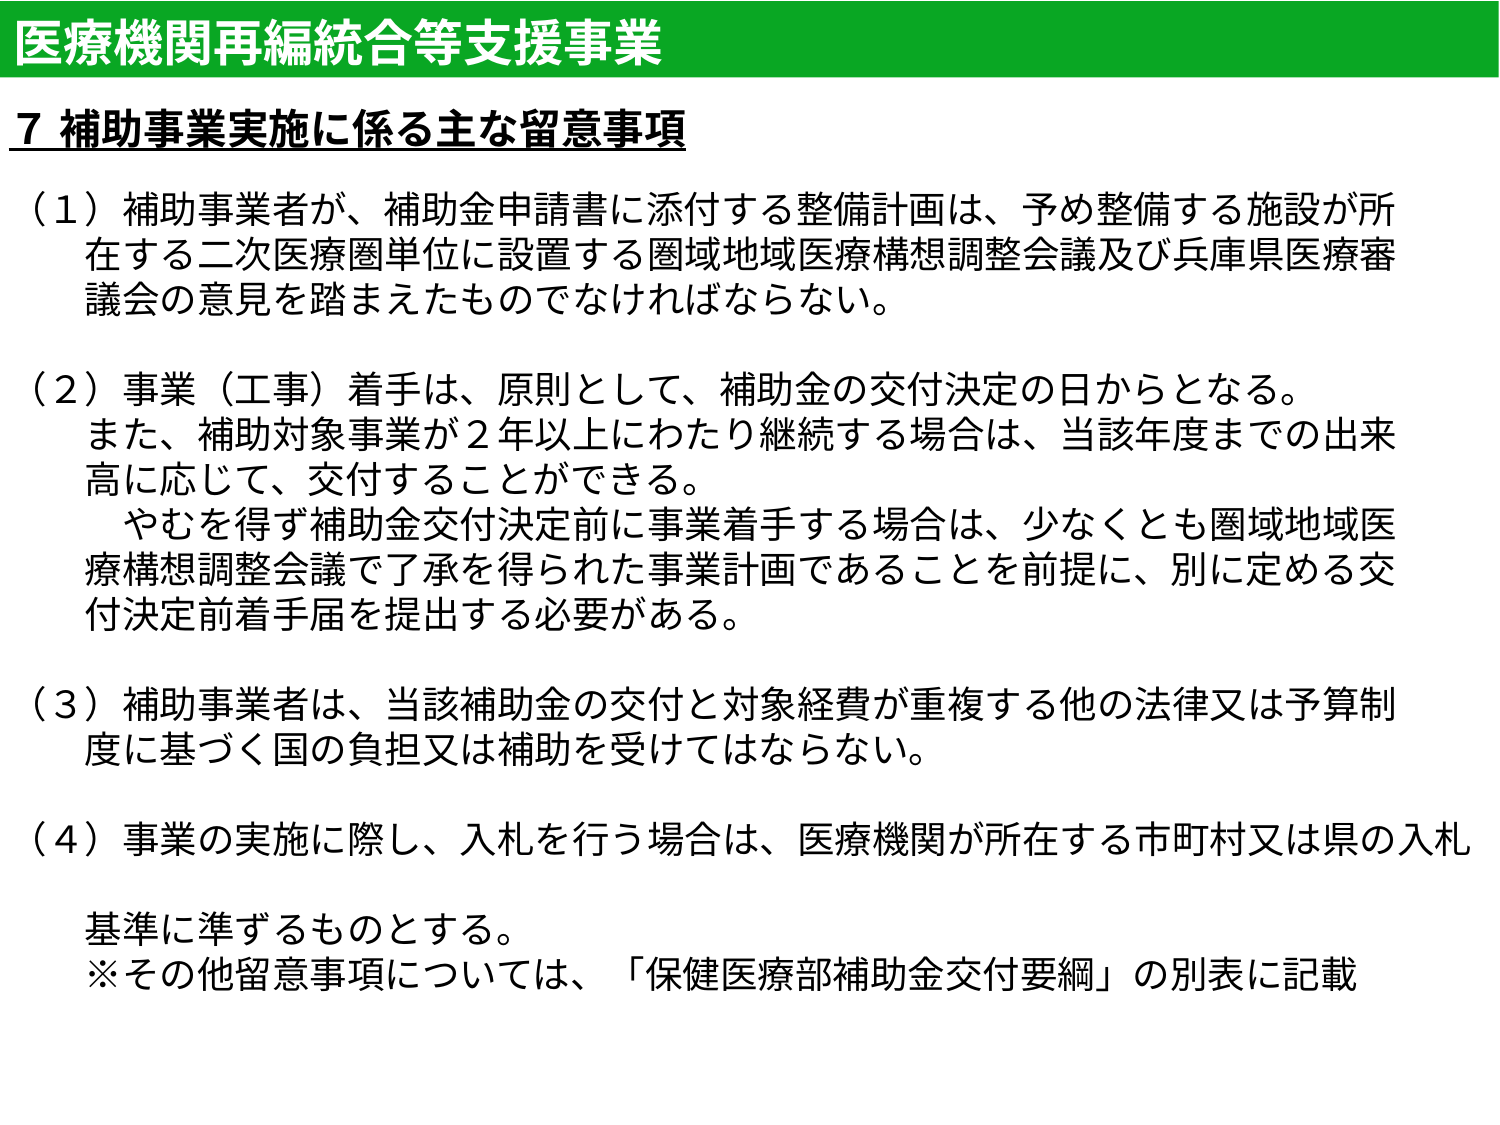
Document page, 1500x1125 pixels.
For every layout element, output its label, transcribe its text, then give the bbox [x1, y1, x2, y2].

text_box 医療機関再編統合等支援事業 [0, 1, 1499, 78]
text_box ７ 補助事業実施に係る主な留意事項 [0, 95, 1500, 160]
text_box （１）補助事業者が、補助金申請書に添付する整備計画は、予め整備する施設が所 在する二次医療圏単位に設置する圏域地域医療構想調整会議及び兵庫県医療審 議会の意見を踏まえたものでなければならない。 （２）事業（工事）着手は、原則として、補助金の交付決定の日からとなる。 また、補助対象事業が２年以上にわたり継続する場合は、当該年度までの出来 高に応じて、交付することができる。 やむを得ず補助金交付決定前に事業着手する場合は、少なくとも圏域地域医 療構想調整会議で了承を得られた事業計画であることを前提に、別に定める交 付決定前着手届を提出する必要がある。 （３）補助事業者は、当該補助金の交付と対象経費が重複する他の法律又は予算制 度に基づく国の負担又は補助を受けてはならない。 （４）事業の実施に際し、入札を行う場合は、医療機関が所在する市町村又は県の入札 基準に準ずるものとする。 ※その他留意事項については、「保健医療部補助金交付要綱」の別表に記載 [0, 178, 1488, 1004]
